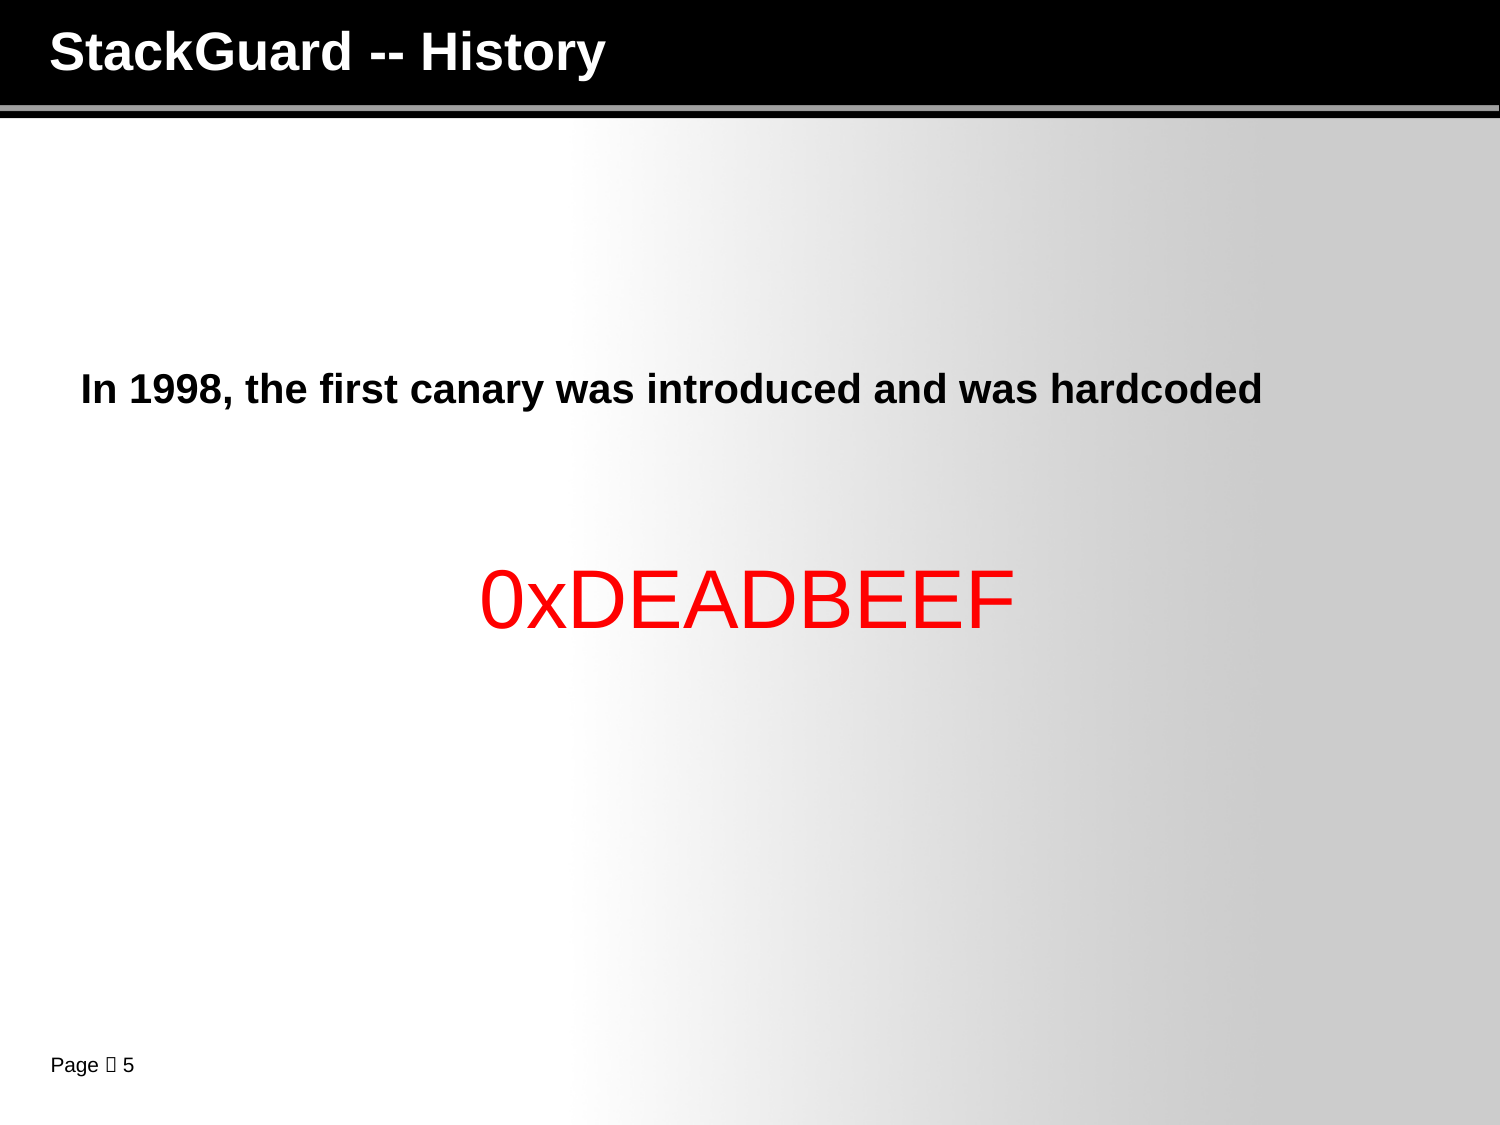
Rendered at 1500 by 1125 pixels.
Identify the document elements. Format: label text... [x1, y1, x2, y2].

picture [0, 0, 1500, 1125]
text_box 0xDEADBEEF [465, 537, 1031, 653]
text_box In 1998, the first canary was introduced and was hardcoded [65, 354, 1279, 420]
title StackGuard -- History [49, 16, 1447, 123]
